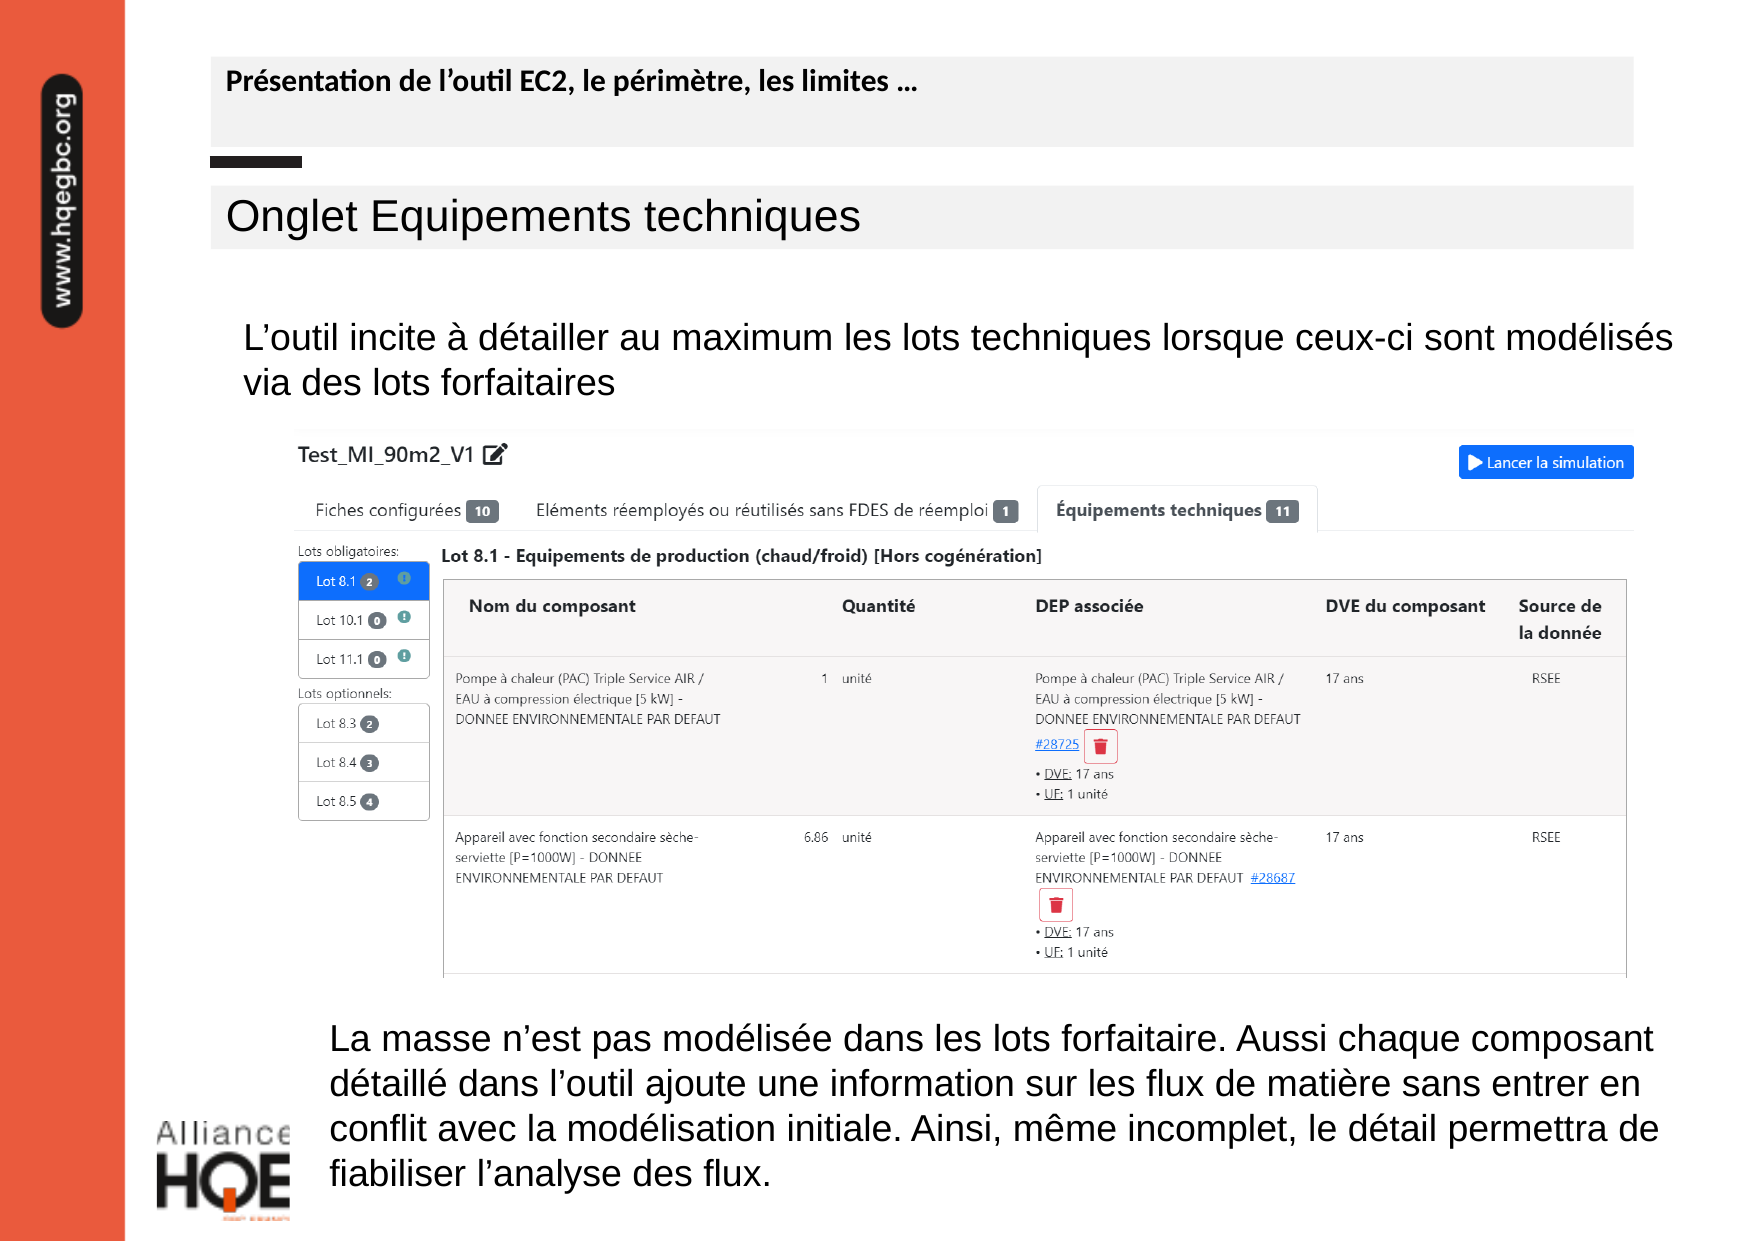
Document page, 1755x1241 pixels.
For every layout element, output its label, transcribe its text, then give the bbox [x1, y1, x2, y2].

text_box L’outil incite à détailler au maximum les lots techniques lorsque ceux-ci sont modélisés via des lots forfaitaires [228, 305, 1740, 411]
text_box La masse n’est pas modélisée dans les lots forfaitaire. Aussi chaque composant détaillé dans l’outil ajoute une information sur les flux de matière sans entrer en conflit avec la modélisation initiale. Ainsi, même incomplet, le détail permettra de fiabiliser l’analyse des flux. [314, 1006, 1722, 1202]
subtitle Onglet Equipements techniques [210, 185, 1634, 250]
picture [293, 429, 1634, 978]
title Présentation de l’outil EC2, le périmètre, les limites … [210, 56, 1634, 147]
